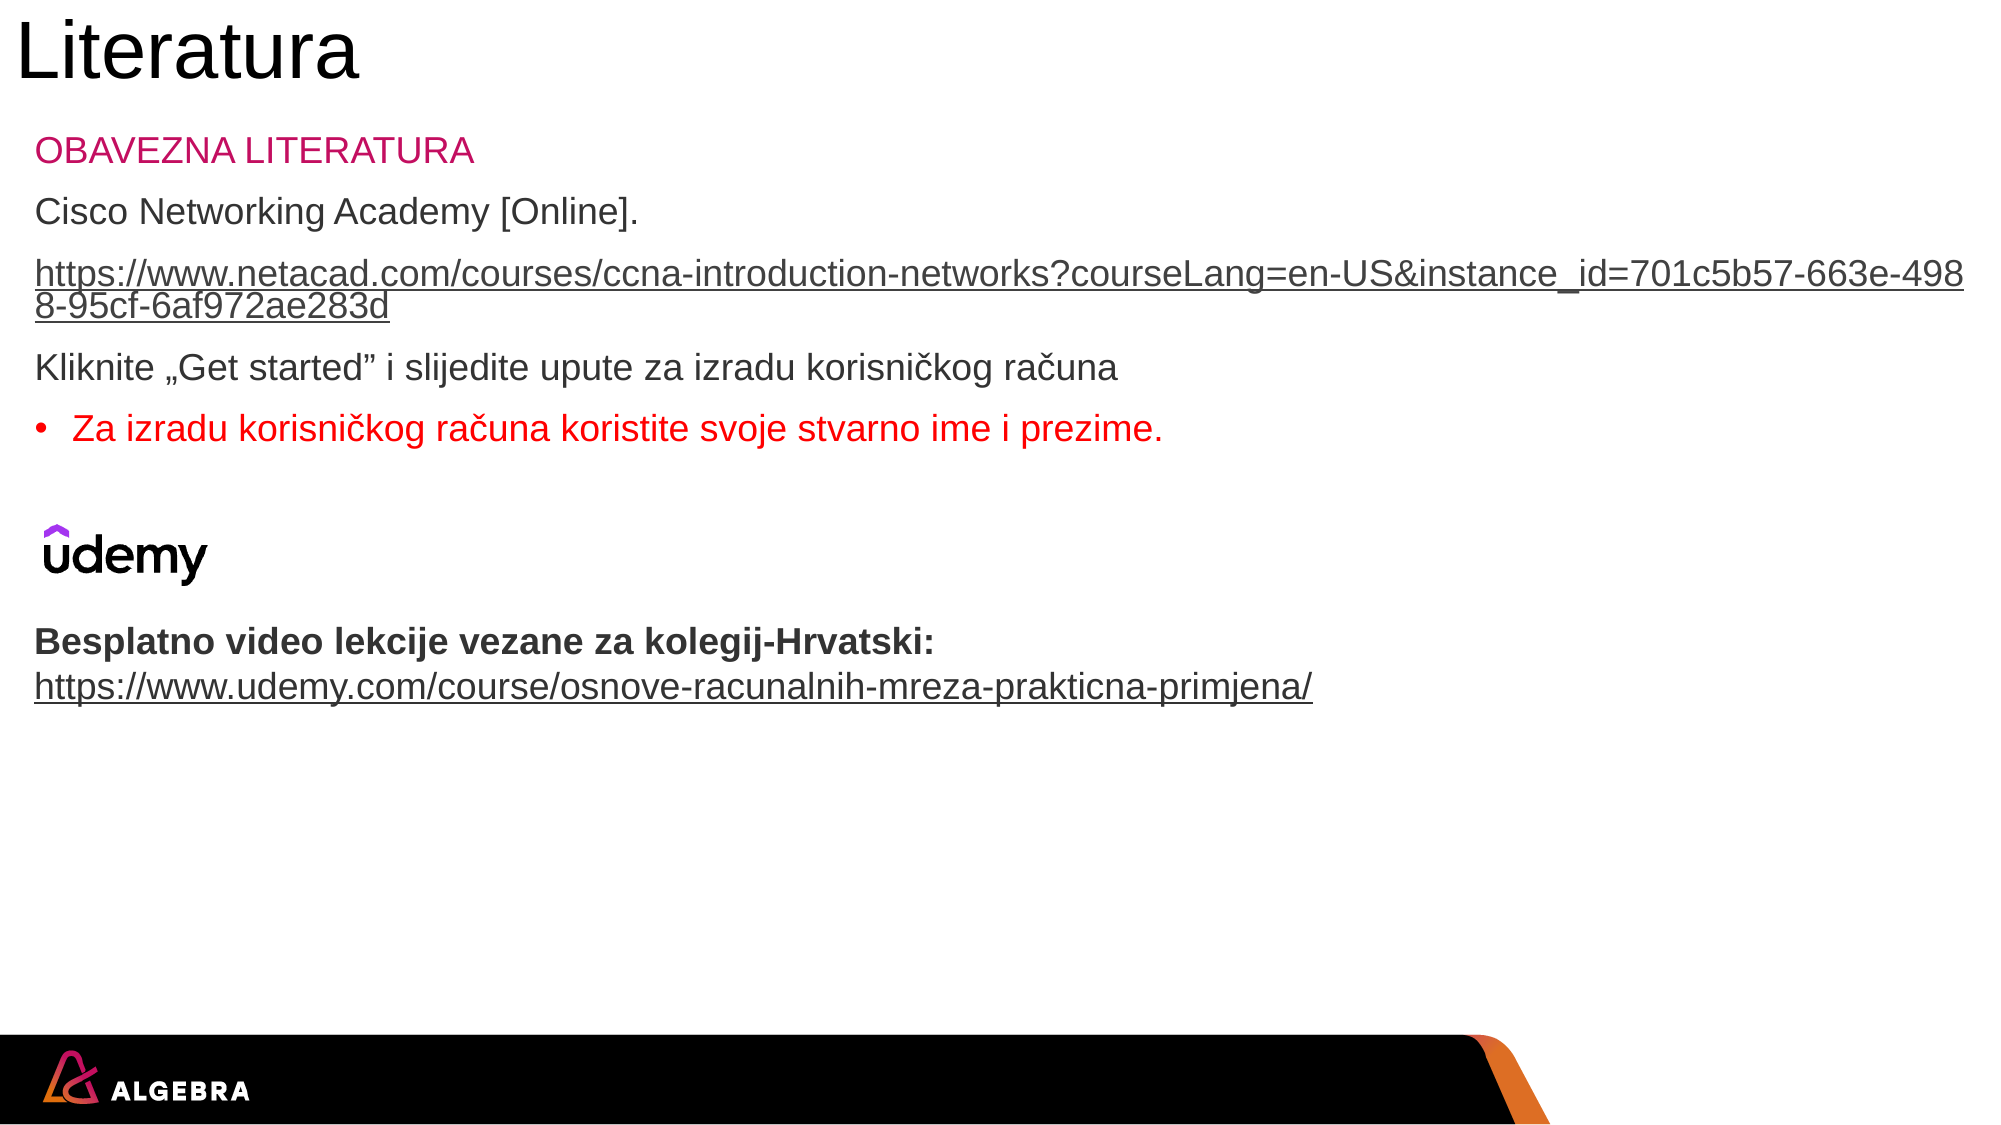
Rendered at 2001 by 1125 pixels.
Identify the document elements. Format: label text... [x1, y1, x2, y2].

picture [20, 494, 235, 611]
list OBAVEZNA LITERATURA Cisco Networking Academy [Online]. https://www.netacad.com/courses/ccna-introduction-networks?courseLang=en-US&instance_id=701c5b57-663e-4988-95cf-6af972ae283d Kliknite „Get started” i slijedite upute za izradu korisničkog računa Za izradu korisničkog računa koristite svoje stvarno ime i prezime. [19, 123, 1980, 495]
title Literatura [0, 0, 1725, 104]
text_box Besplatno video lekcije vezane za kolegij-Hrvatski: https://www.udemy.com/course/osnove-racunalnih-mreza-prakticna-primjena/ [19, 610, 1964, 715]
picture [0, 1034, 1733, 1125]
